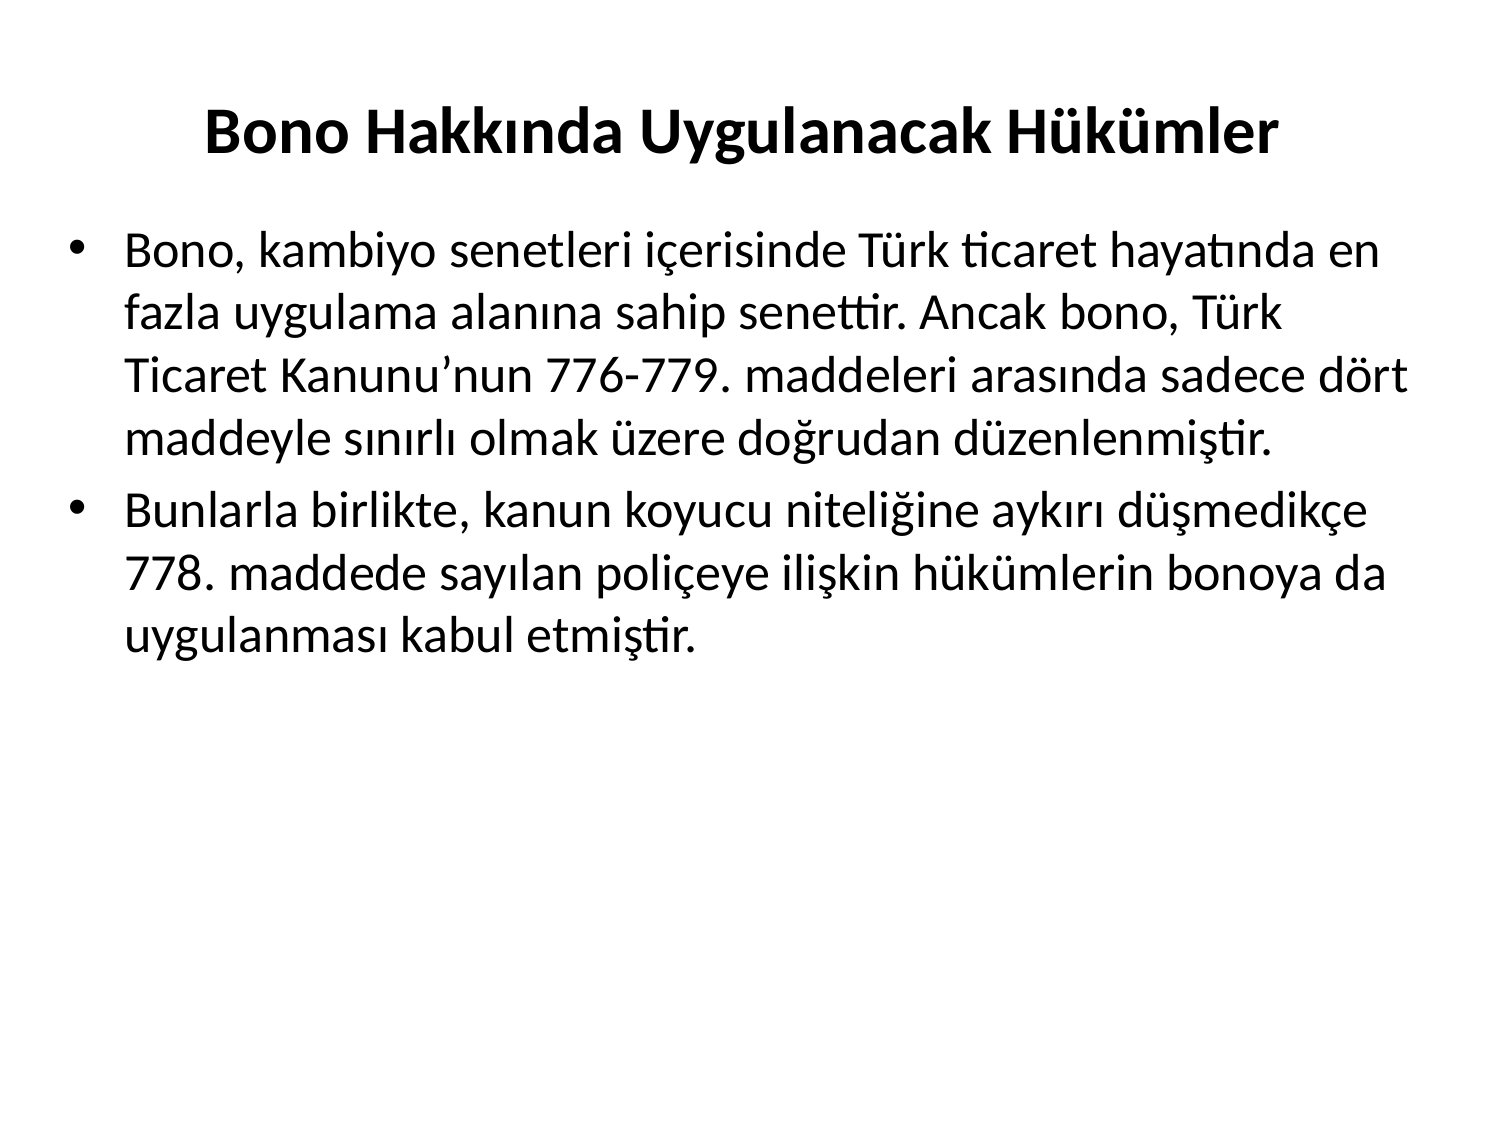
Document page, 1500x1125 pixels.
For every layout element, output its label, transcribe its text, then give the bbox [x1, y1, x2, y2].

list Bono, kambiyo senetleri içerisinde Türk ticaret hayatında en fazla uygulama alanına sahip senettir. Ancak bono, Türk Ticaret Kanunu’nun 776-779. maddeleri arasında sadece dört maddeyle sınırlı olmak üzere doğrudan düzenlenmiştir. Bunlarla birlikte, kanun koyucu niteliğine aykırı düşmedikçe 778. maddede sayılan poliçeye ilişkin hükümlerin bonoya da uygulanması kabul etmiştir. [53, 208, 1436, 1071]
title Bono Hakkında Uygulanacak Hükümler [75, 45, 1412, 208]
